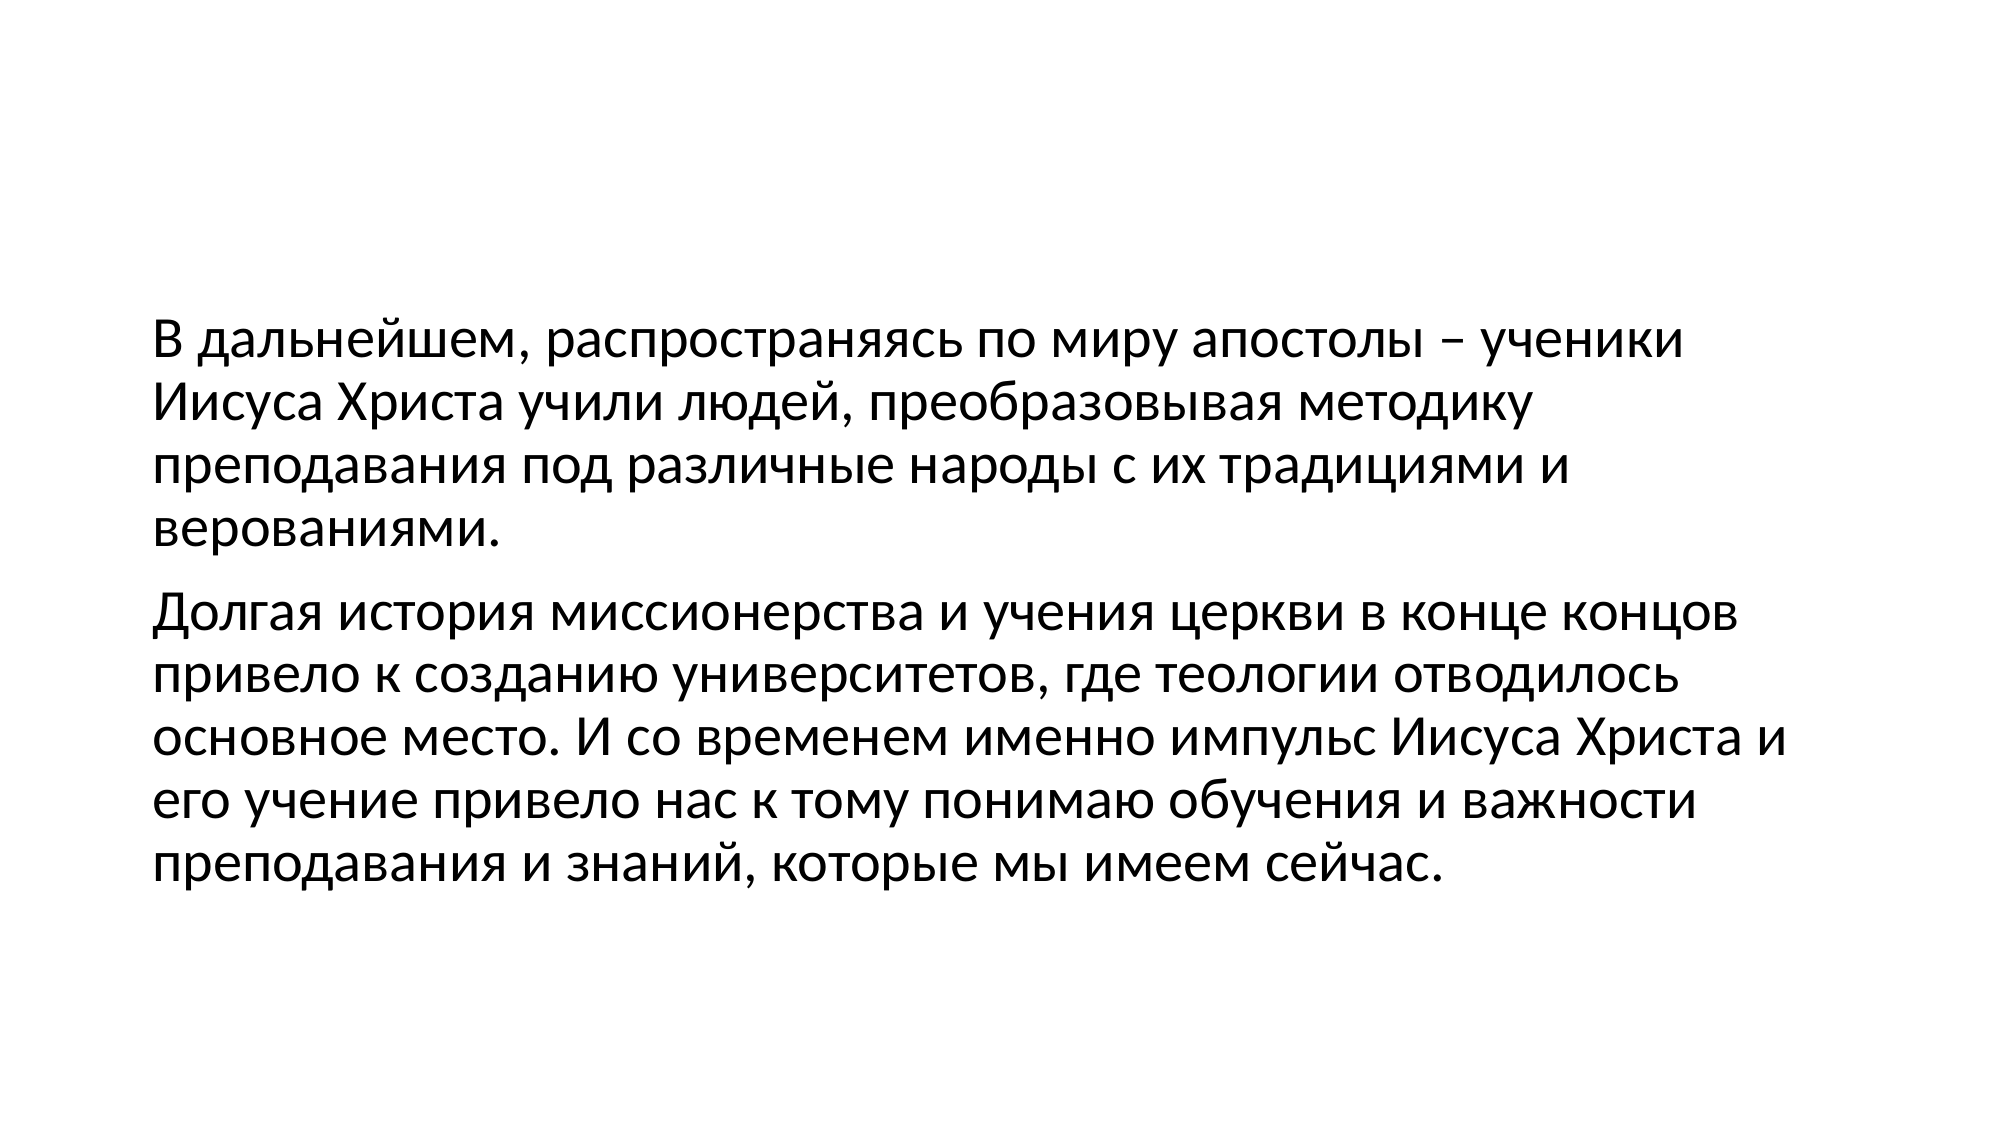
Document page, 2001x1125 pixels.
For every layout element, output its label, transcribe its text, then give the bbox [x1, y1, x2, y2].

list В дальнейшем, распространяясь по миру апостолы – ученики Иисуса Христа учили людей, преобразовывая методику преподавания под различные народы с их традициями и верованиями. Долгая история миссионерства и учения церкви в конце концов привело к созданию университетов, где теологии отводилось основное место. И со временем именно импульс Иисуса Христа и его учение привело нас к тому понимаю обучения и важности преподавания и знаний, которые мы имеем сейчас. [137, 299, 1863, 1014]
